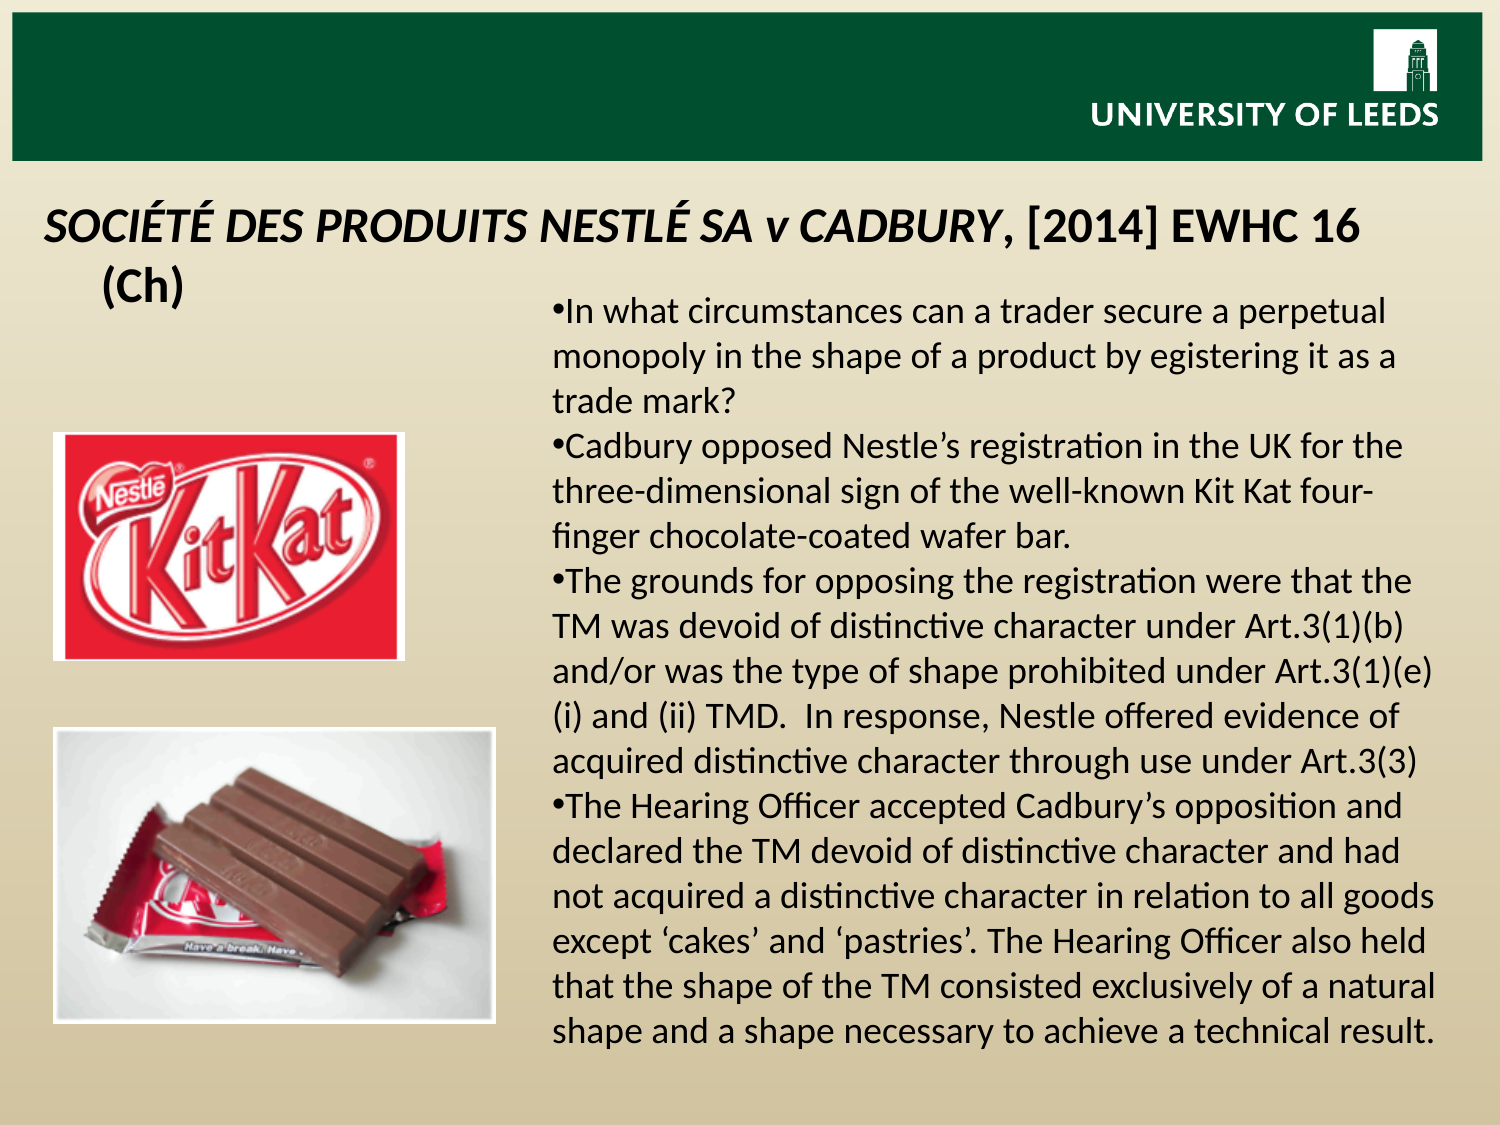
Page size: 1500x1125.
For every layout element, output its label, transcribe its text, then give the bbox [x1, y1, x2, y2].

picture [52, 432, 405, 661]
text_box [12, 12, 1483, 162]
picture [52, 727, 497, 1024]
text_box In what circumstances can a trader secure a perpetual monopoly in the shape of a product by egistering it as a trade mark? Cadbury opposed Nestle’s registration in the UK for the three-dimensional sign of the well-known Kit Kat four-finger chocolate-coated wafer bar. The grounds for opposing the registration were that the TM was devoid of distinctive character under Art.3(1)(b) and/or was the type of shape prohibited under Art.3(1)(e)(i) and (ii) TMD. In response, Nestle offered evidence of acquired distinctive character through use under Art.3(3) The Hearing Officer accepted Cadbury’s opposition and declared the TM devoid of distinctive character and had not acquired a distinctive character in relation to all goods except ‘cakes’ and ‘pastries’. The Hearing Officer also held that the shape of the TM consisted exclusively of a natural shape and a shape necessary to achieve a technical result. [537, 278, 1459, 1059]
list SOCIÉTÉ DES PRODUITS NESTLÉ SA v CADBURY, [2014] EWHC 16 (Ch) [29, 184, 1425, 1071]
